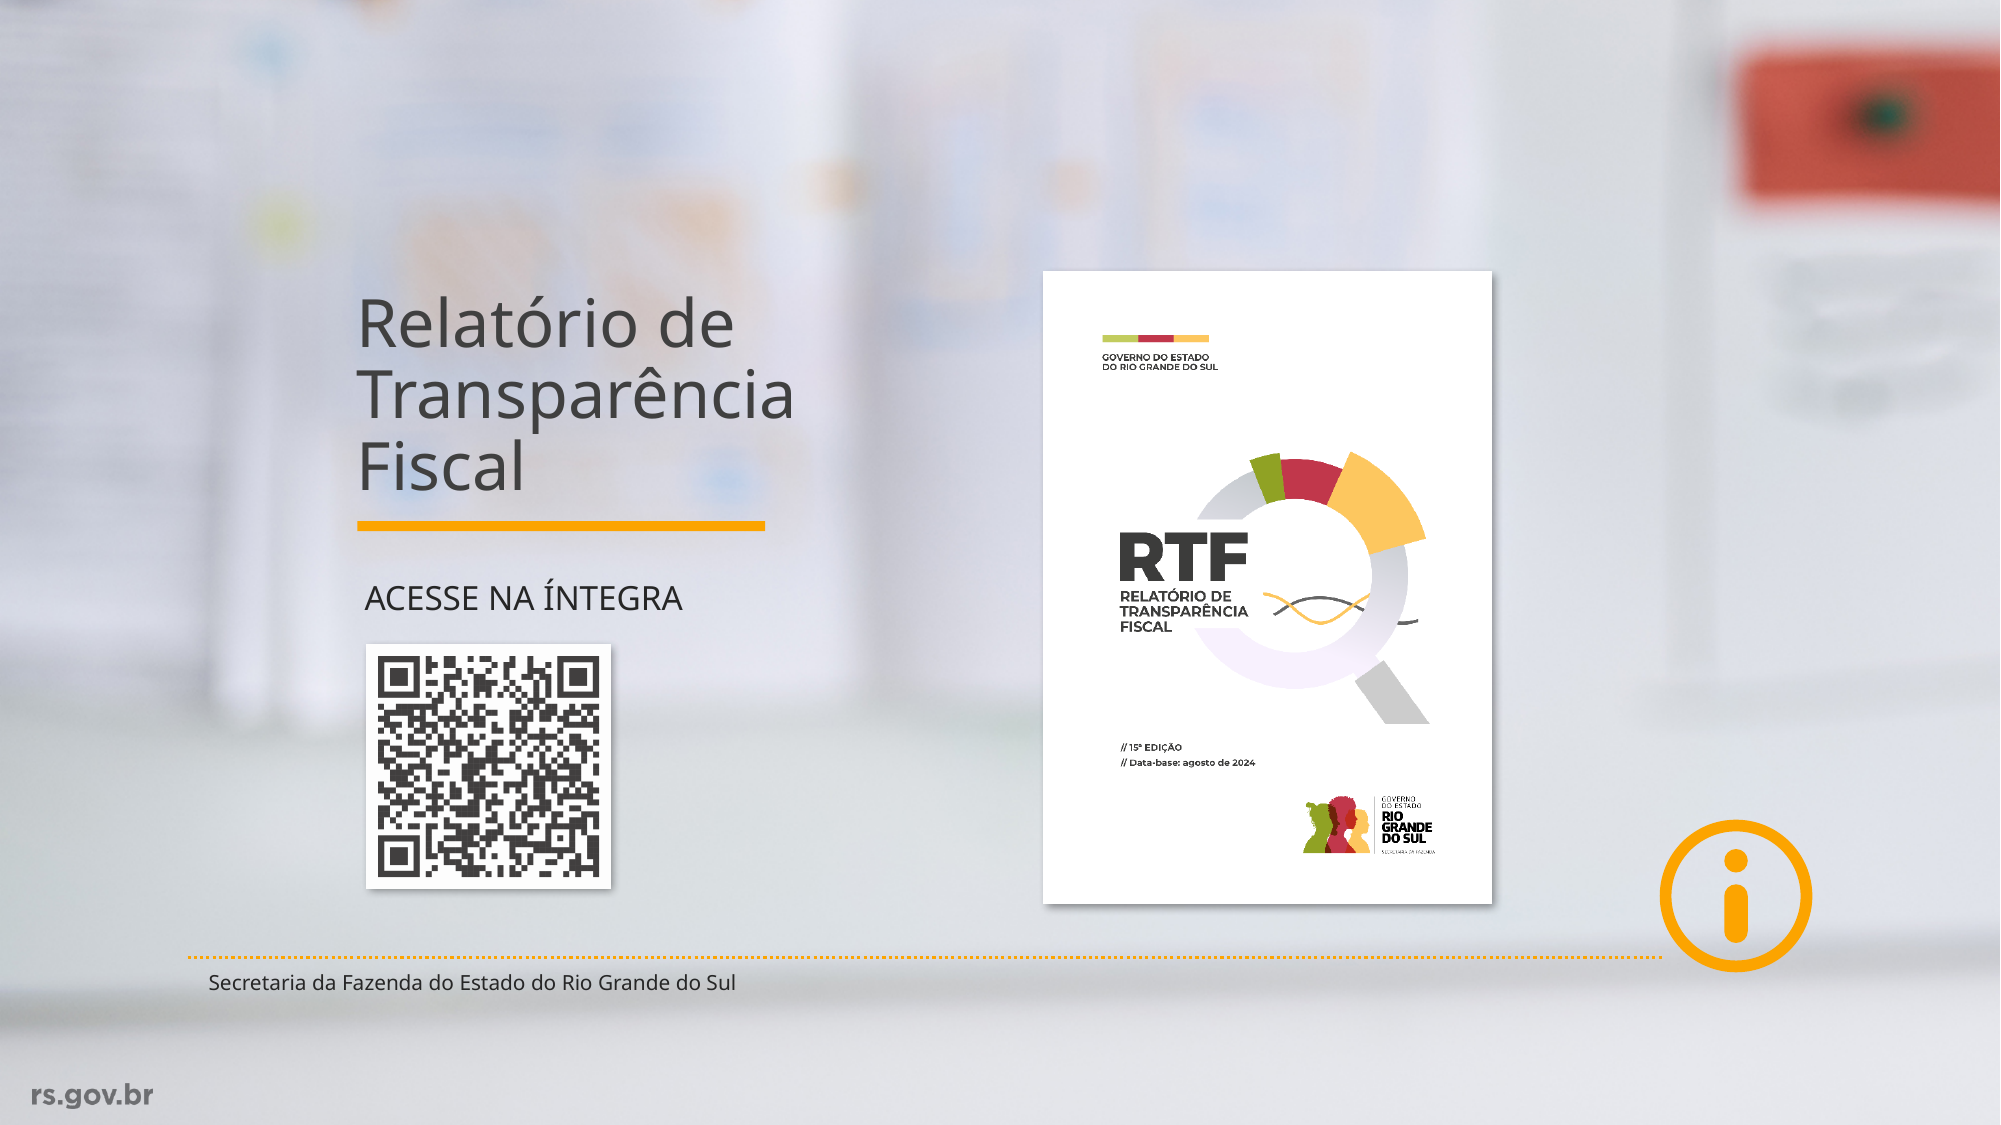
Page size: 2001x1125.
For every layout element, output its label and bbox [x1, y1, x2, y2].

text_box [1659, 819, 1813, 973]
picture [0, 0, 2000, 1125]
